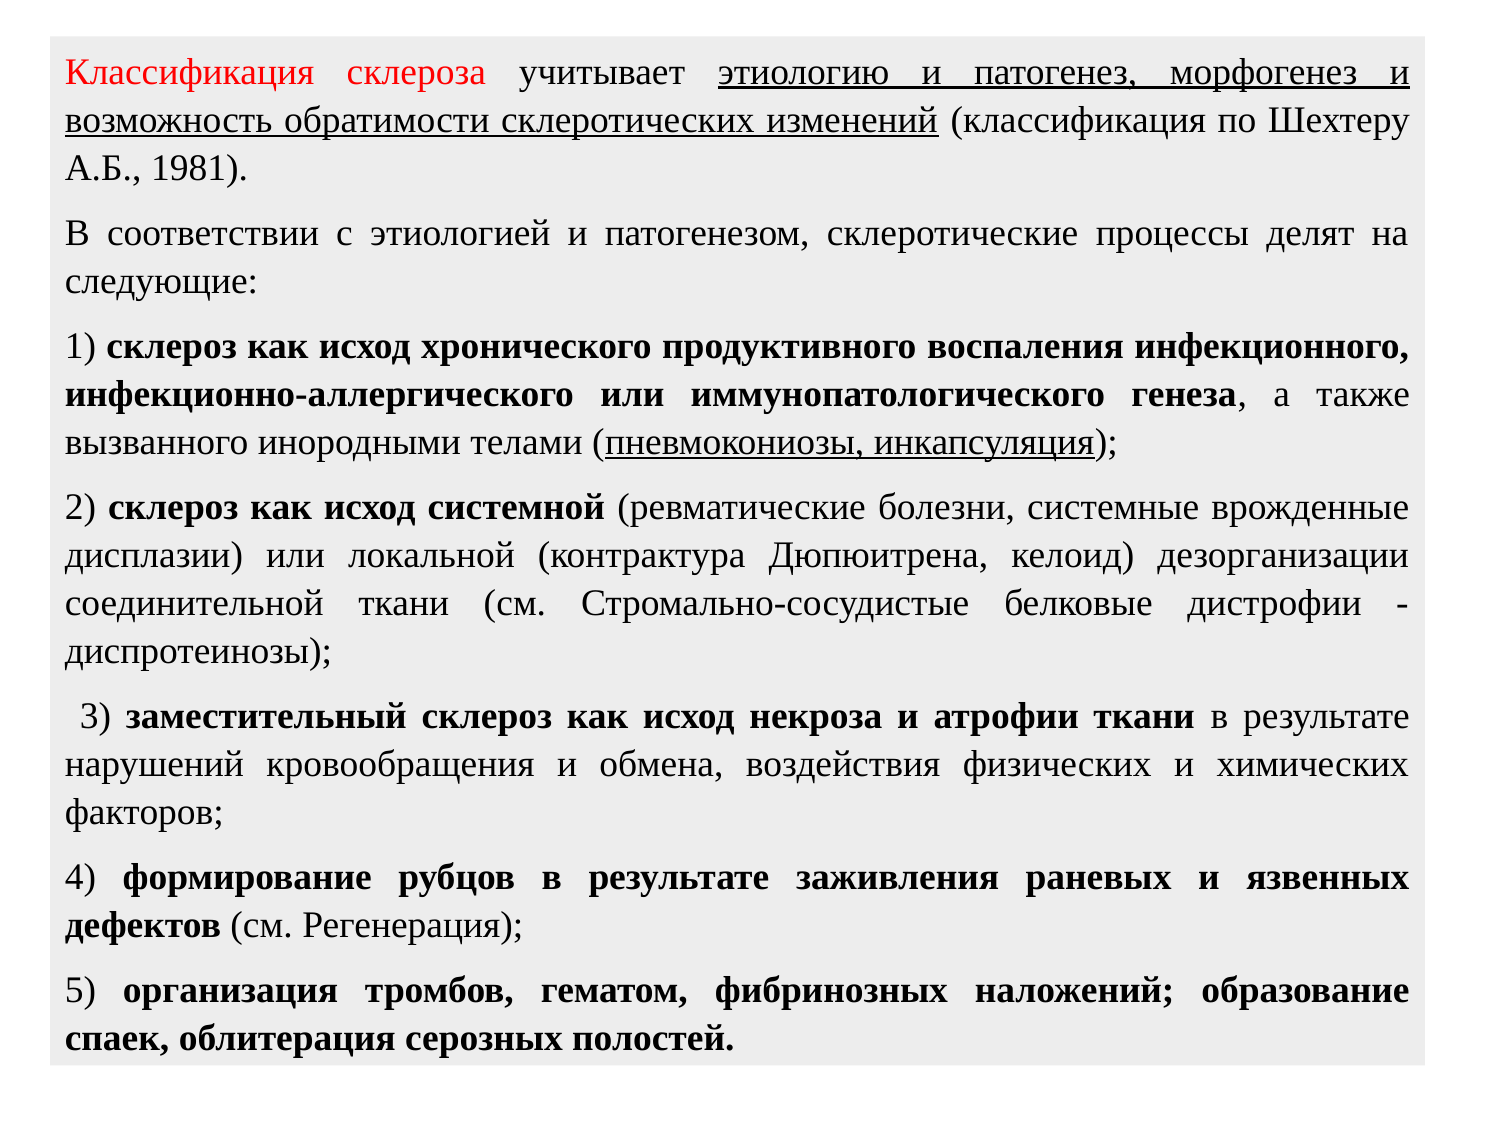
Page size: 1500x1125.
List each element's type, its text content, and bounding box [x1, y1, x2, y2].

text_box Классификация склероза учитывает этиологию и патогенез, морфогенез и возможность обратимости склеротических изменений (классификация по Шехтеру А.Б., 1981). В соответствии с этиологией и патогенезом, склеротические процессы делят на следующие: 1) склероз как исход хронического продуктивного воспаления инфекционного, инфекционно-аллергического или иммунопатологического генеза, а также вызванного инородными телами (пневмокониозы, инкапсуляция); 2) склероз как исход системной (ревматические болезни, системные врожденные дисплазии) или локальной (контрактура Дюпюитрена, келоид) дезорганизации соединительной ткани (см. Стромально-сосудистые белковые дистрофии - диспротеинозы); 3) заместительный склероз как исход некроза и атрофии ткани в результате нарушений кровообращения и обмена, воздействия физических и химических факторов; 4) формирование рубцов в результате заживления раневых и язвенных дефектов (см. Регенерация); 5) организация тромбов, гематом, фибринозных наложений; образование спаек, облитерация серозных полостей. [50, 36, 1425, 1066]
